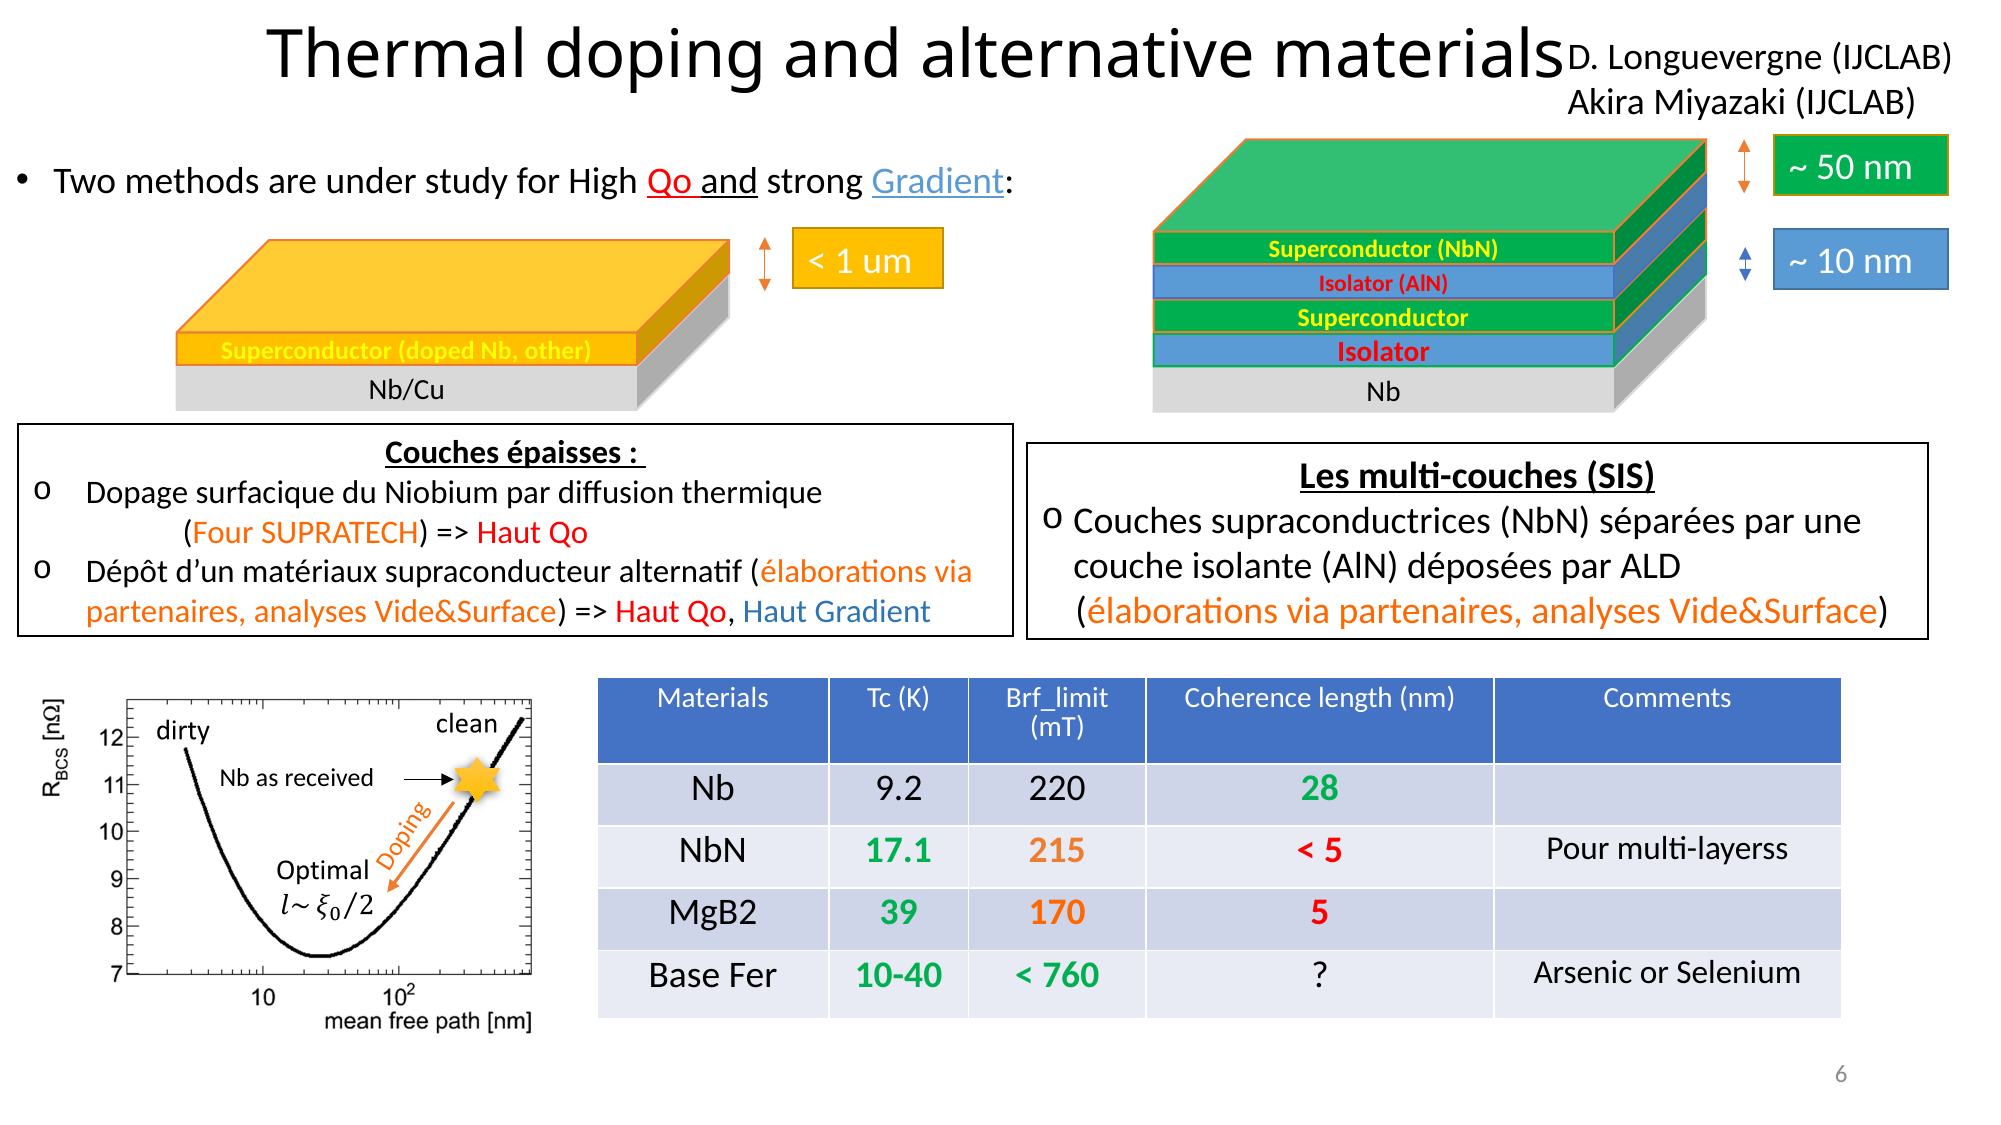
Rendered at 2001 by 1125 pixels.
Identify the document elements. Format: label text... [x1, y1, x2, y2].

table_cell Nb [598, 765, 828, 825]
table_cell 220 [969, 765, 1145, 825]
table_cell 17.1 [830, 827, 968, 887]
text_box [33, 690, 546, 1040]
table_cell MgB2 [598, 889, 828, 950]
list Two methods are under study for High Qo and strong Gradient: [0, 153, 1886, 1084]
table_cell < 5 [1147, 827, 1493, 887]
table_header Brf_limit (mT) [969, 678, 1145, 763]
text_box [17, 228, 1014, 639]
table_header Comments [1495, 678, 1841, 763]
table_header Materials [598, 678, 828, 763]
text_box D. Longuevergne (IJCLAB) Akira Miyazaki (IJCLAB) [1552, 24, 1990, 175]
table_cell Arsenic or Selenium [1495, 951, 1841, 1018]
title Thermal doping and alternative materials [251, 16, 1775, 97]
table_cell Base Fer [598, 951, 828, 1018]
slide_number 6 [1412, 1042, 1863, 1103]
table_cell [1495, 889, 1841, 950]
table_cell Pour multi-layerss [1495, 827, 1841, 887]
table_cell 39 [830, 889, 968, 950]
table_header Tc (K) [830, 678, 968, 763]
table_cell 5 [1147, 889, 1493, 950]
table_header Coherence length (nm) [1147, 678, 1493, 763]
table_cell 170 [969, 889, 1145, 950]
table_cell < 760 [969, 951, 1145, 1018]
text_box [1026, 134, 1948, 641]
table_cell 28 [1147, 765, 1493, 825]
table_cell [1495, 765, 1841, 825]
table_cell NbN [598, 827, 828, 887]
table_cell 10-40 [830, 951, 968, 1018]
table_cell 9.2 [830, 765, 968, 825]
table_cell ? [1147, 951, 1493, 1018]
table_cell 215 [969, 827, 1145, 887]
